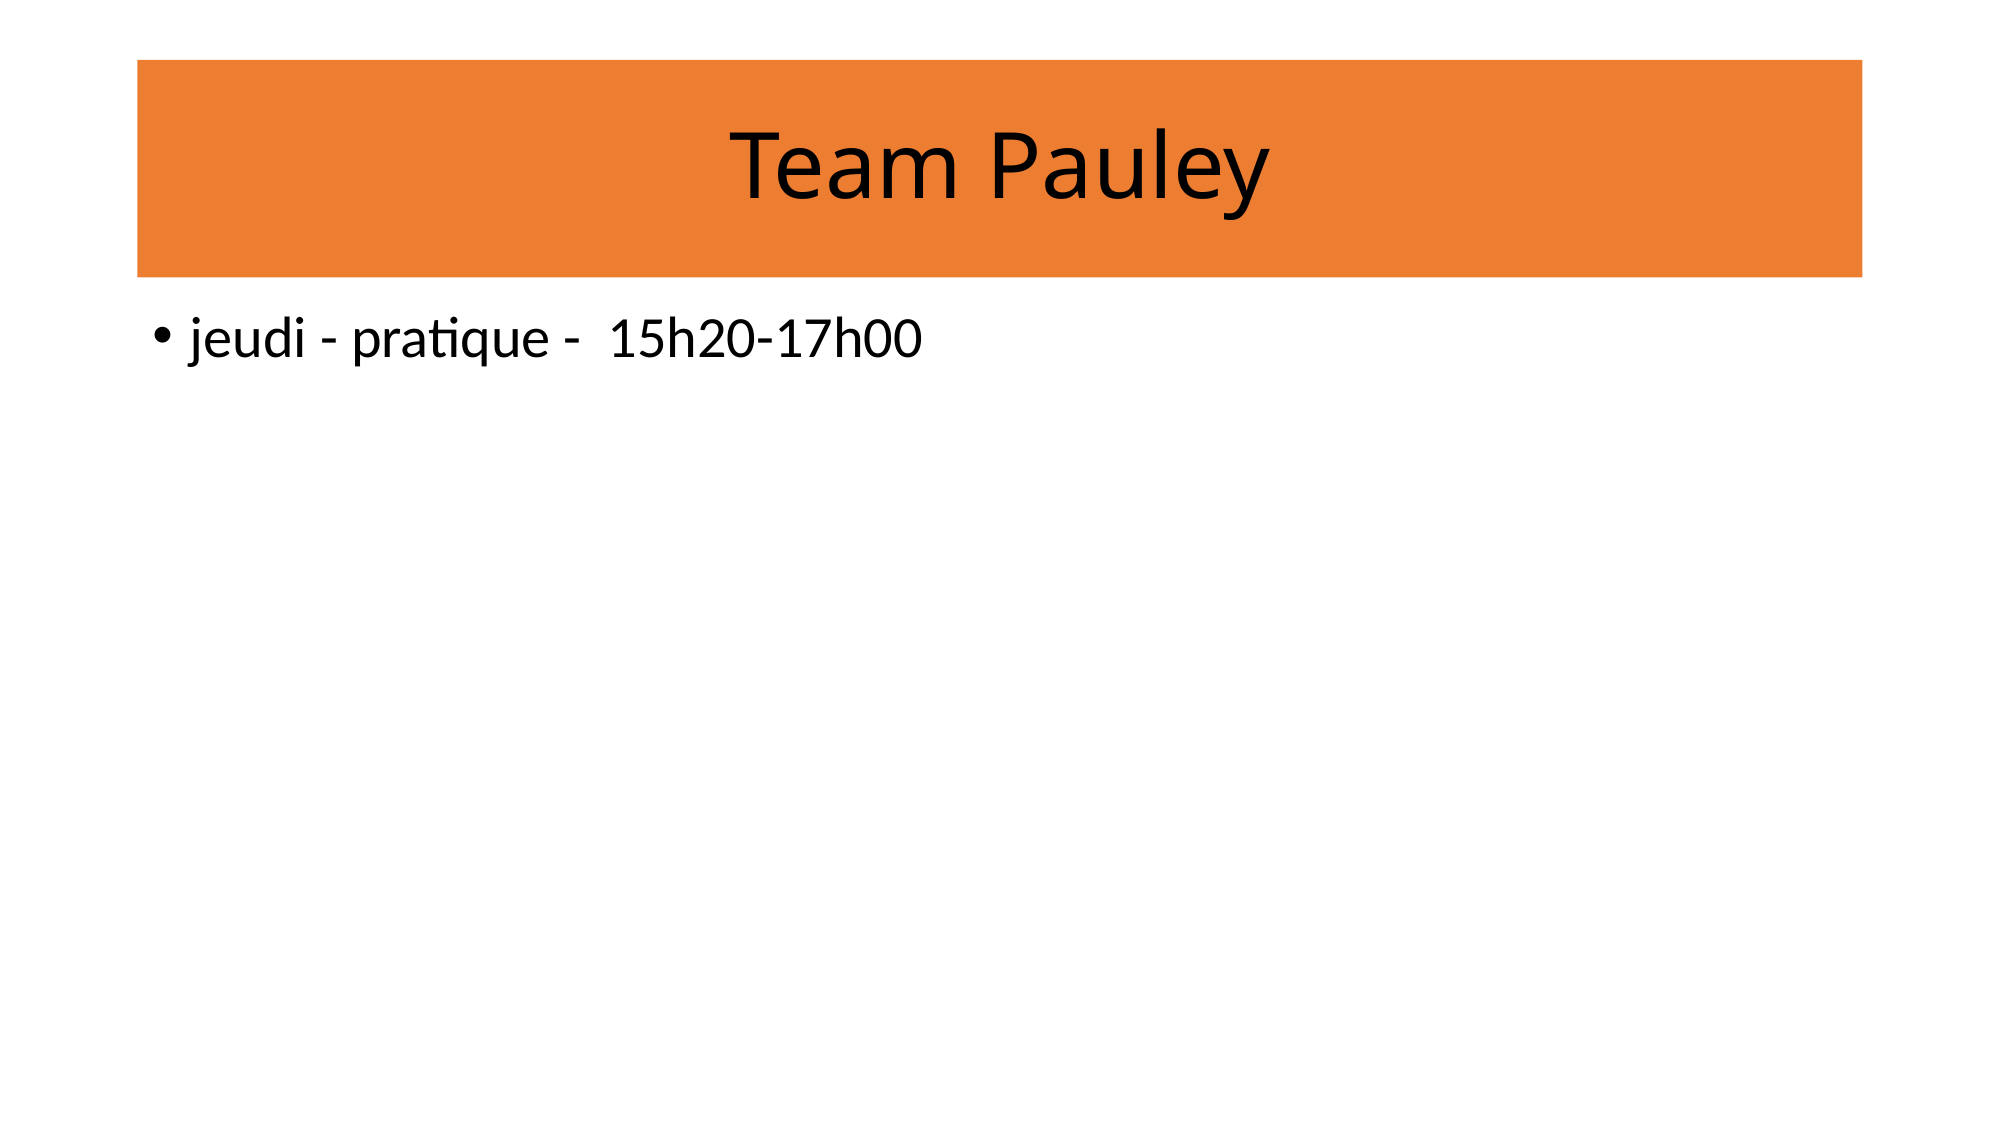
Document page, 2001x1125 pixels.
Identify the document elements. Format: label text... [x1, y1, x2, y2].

title Team Pauley [137, 59, 1863, 278]
list jeudi - pratique - 15h20-17h00 [137, 299, 1863, 1014]
